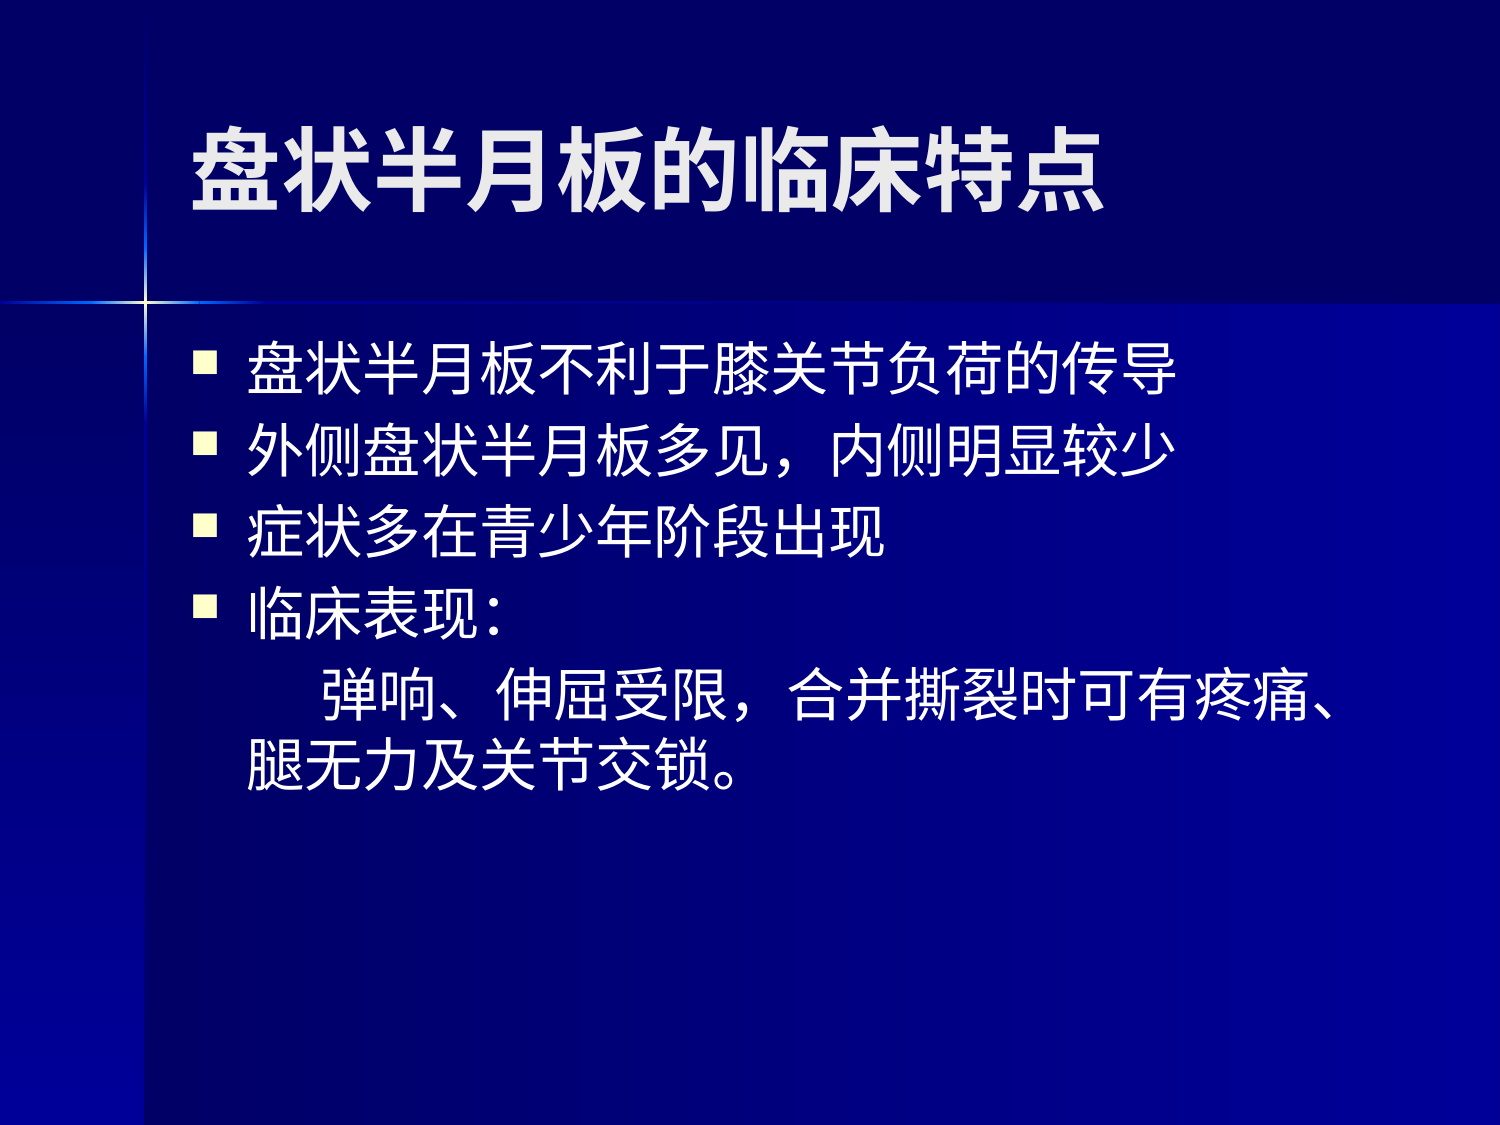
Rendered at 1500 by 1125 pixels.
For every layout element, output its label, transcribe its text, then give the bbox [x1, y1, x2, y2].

title 盘状半月板的临床特点 [174, 49, 1413, 286]
list 盘状半月板不利于膝关节负荷的传导 外侧盘状半月板多见，内侧明显较少 症状多在青少年阶段出现 临床表现： 弹响、伸屈受限，合并撕裂时可有疼痛、腿无力及关节交锁。 [174, 324, 1413, 1001]
